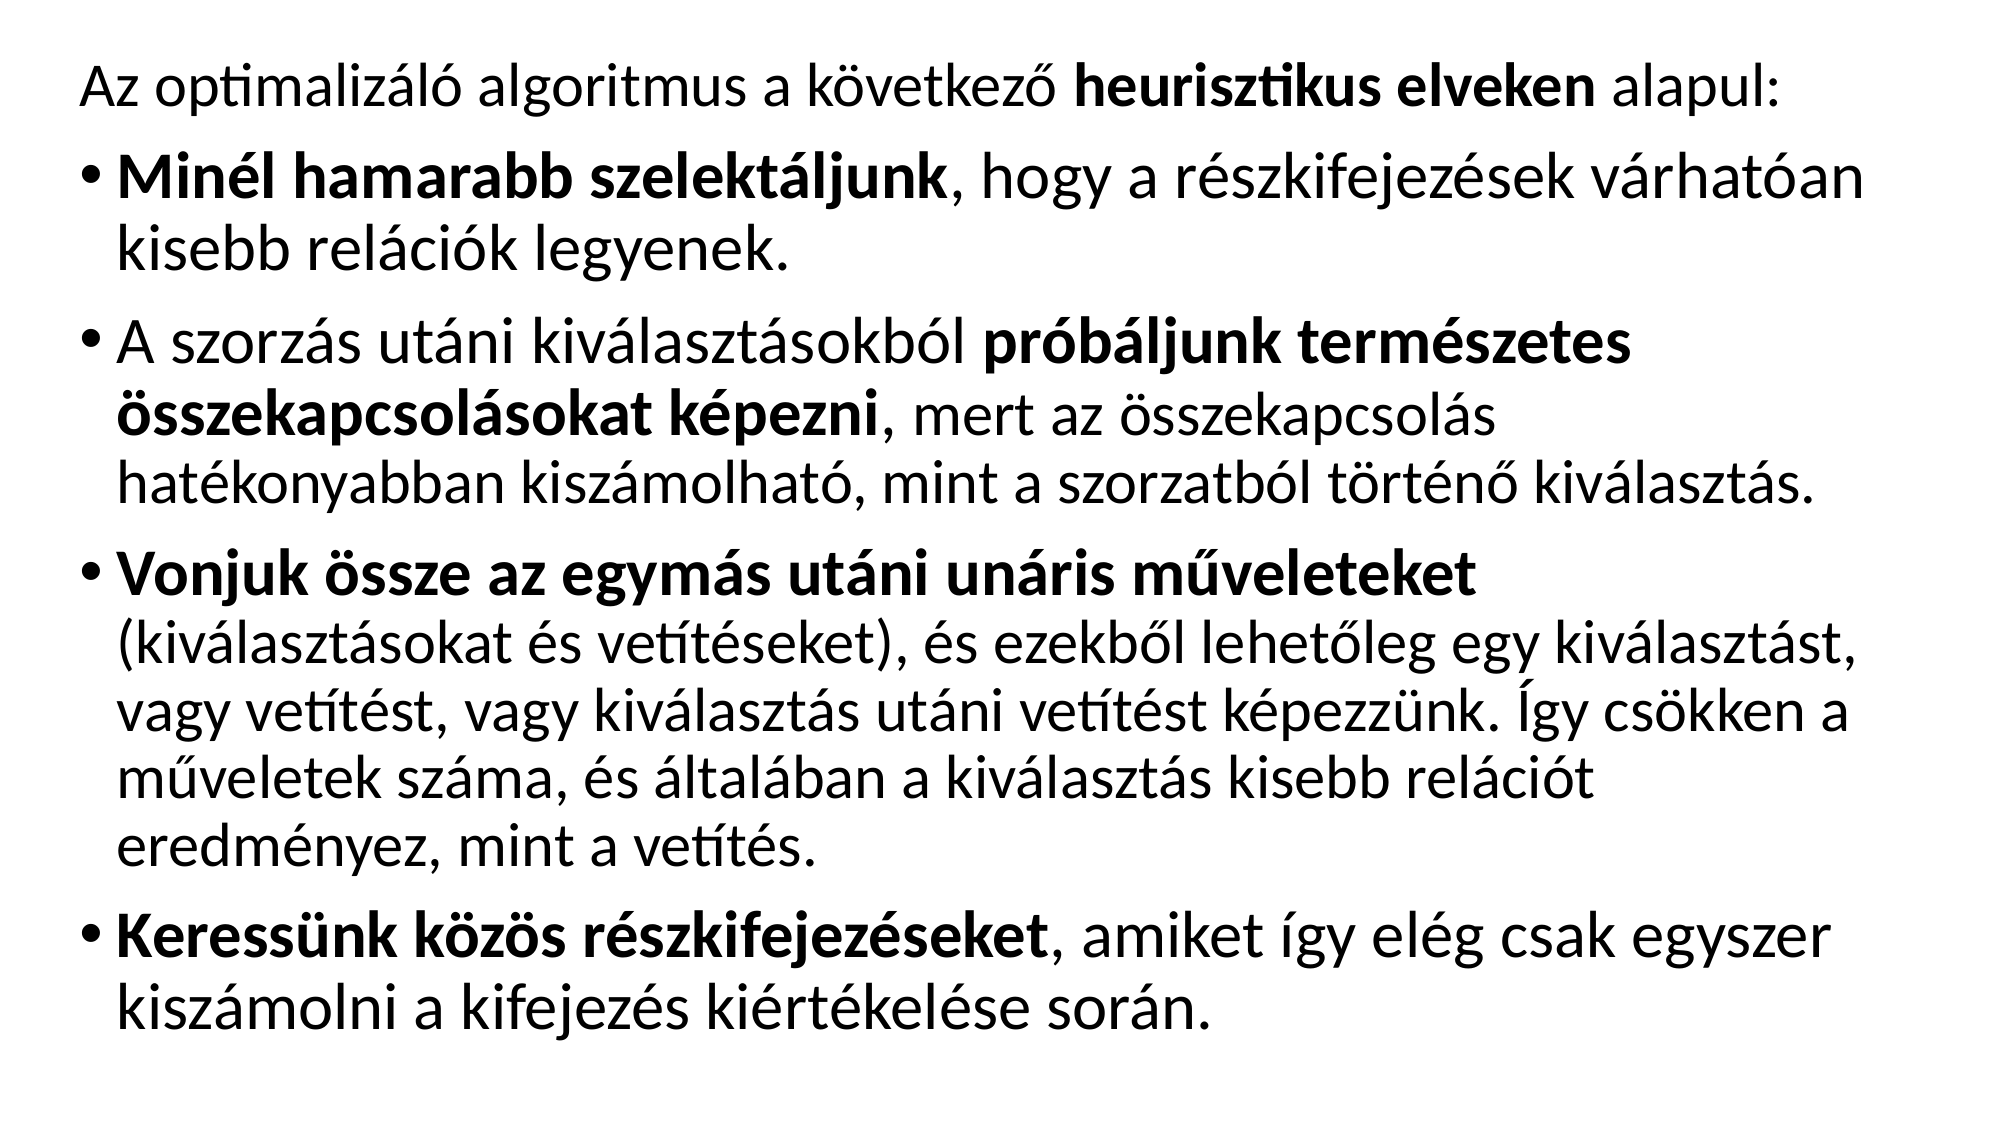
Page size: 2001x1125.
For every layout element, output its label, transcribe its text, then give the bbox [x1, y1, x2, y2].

list Az optimalizáló algoritmus a következő heurisztikus elveken alapul: Minél hamarabb szelektáljunk, hogy a részkifejezések várhatóan kisebb relációk legyenek. A szorzás utáni kiválasztásokból próbáljunk természetes összekapcsolásokat képezni, mert az összekapcsolás hatékonyabban kiszámolható, mint a szorzatból történő kiválasztás. Vonjuk össze az egymás utáni unáris műveleteket (kiválasztásokat és vetítéseket), és ezekből lehetőleg egy kiválasztást, vagy vetítést, vagy kiválasztás utáni vetítést képezzünk. Így csökken a műveletek száma, és általában a kiválasztás kisebb relációt eredményez, mint a vetítés. Keressünk közös részkifejezéseket, amiket így elég csak egyszer kiszámolni a kifejezés kiértékelése során. [64, 45, 1891, 910]
